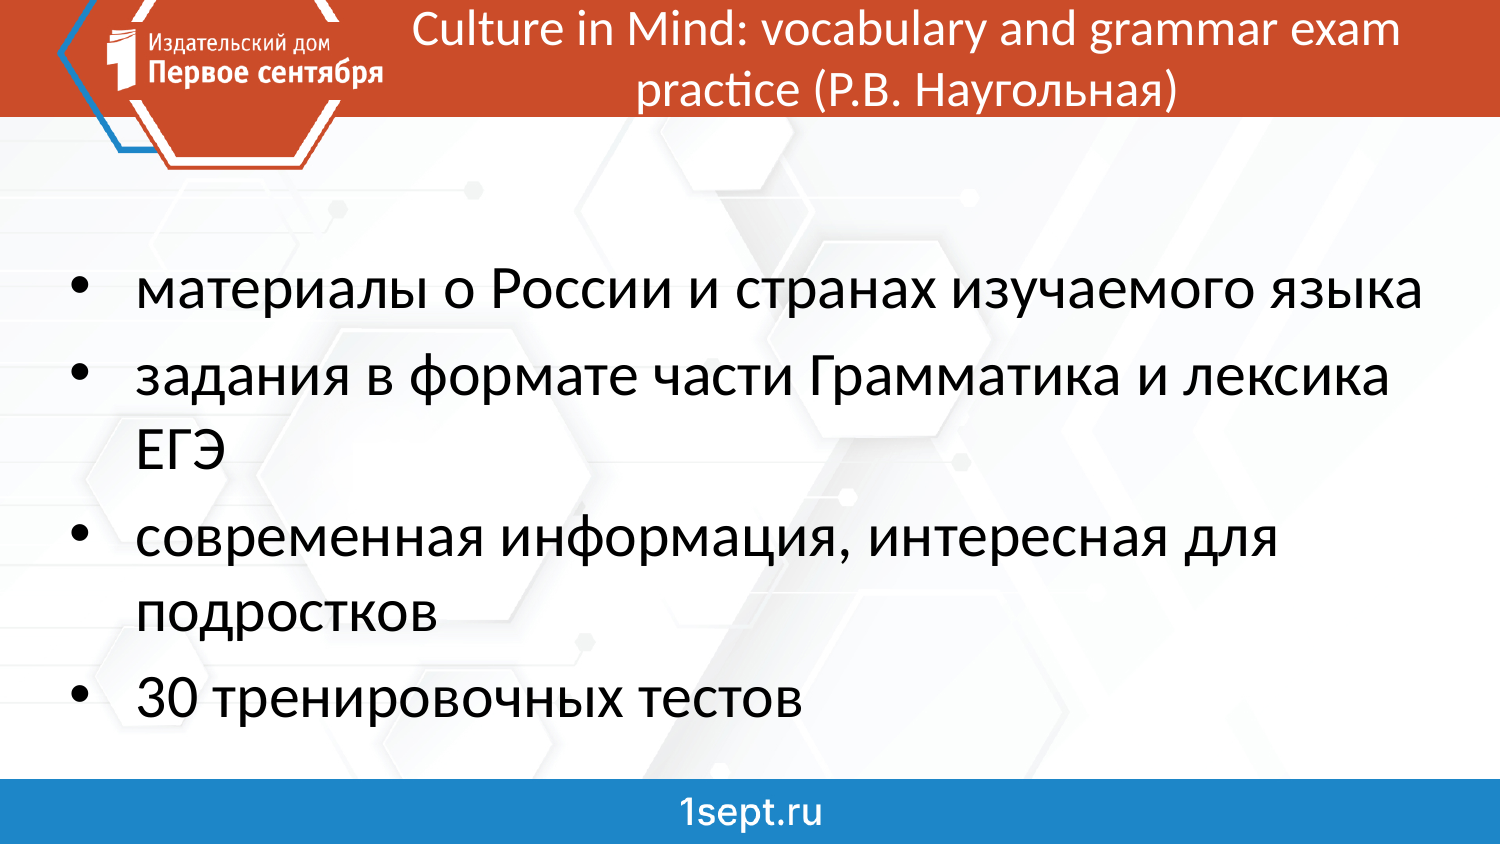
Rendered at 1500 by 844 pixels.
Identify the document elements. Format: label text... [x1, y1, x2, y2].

picture [0, 0, 1500, 844]
list материалы о России и странах изучаемого языка задания в формате части Грамматика и лексика ЕГЭ современная информация, интересная для подростков 30 тренировочных тестов [51, 238, 1449, 750]
title Culture in Mind: vocabulary and grammar exam practice (Р.В. Наугольная) [365, 8, 1449, 103]
